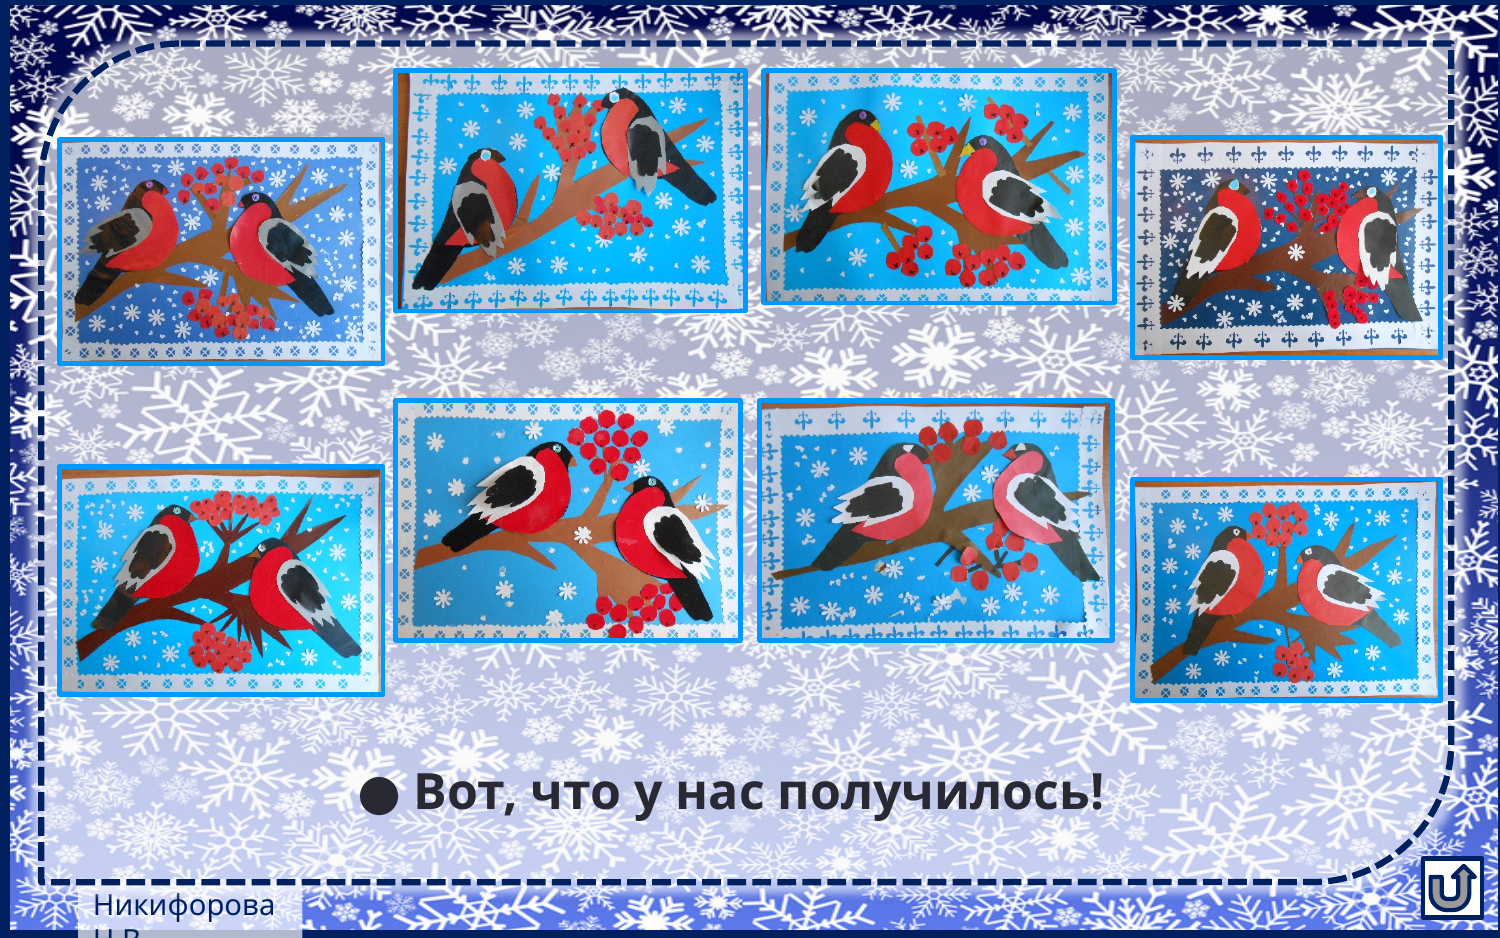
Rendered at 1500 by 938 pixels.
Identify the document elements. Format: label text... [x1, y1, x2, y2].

text_box ● Вот, что у нас получилось! [53, 752, 1410, 827]
picture [397, 72, 744, 309]
picture [61, 141, 381, 362]
picture [61, 468, 381, 693]
text_box [1421, 856, 1484, 920]
picture [1134, 139, 1439, 356]
picture [761, 402, 1111, 639]
picture [10, 5, 1498, 930]
picture [765, 72, 1113, 301]
picture [1134, 480, 1439, 699]
picture [397, 402, 739, 639]
